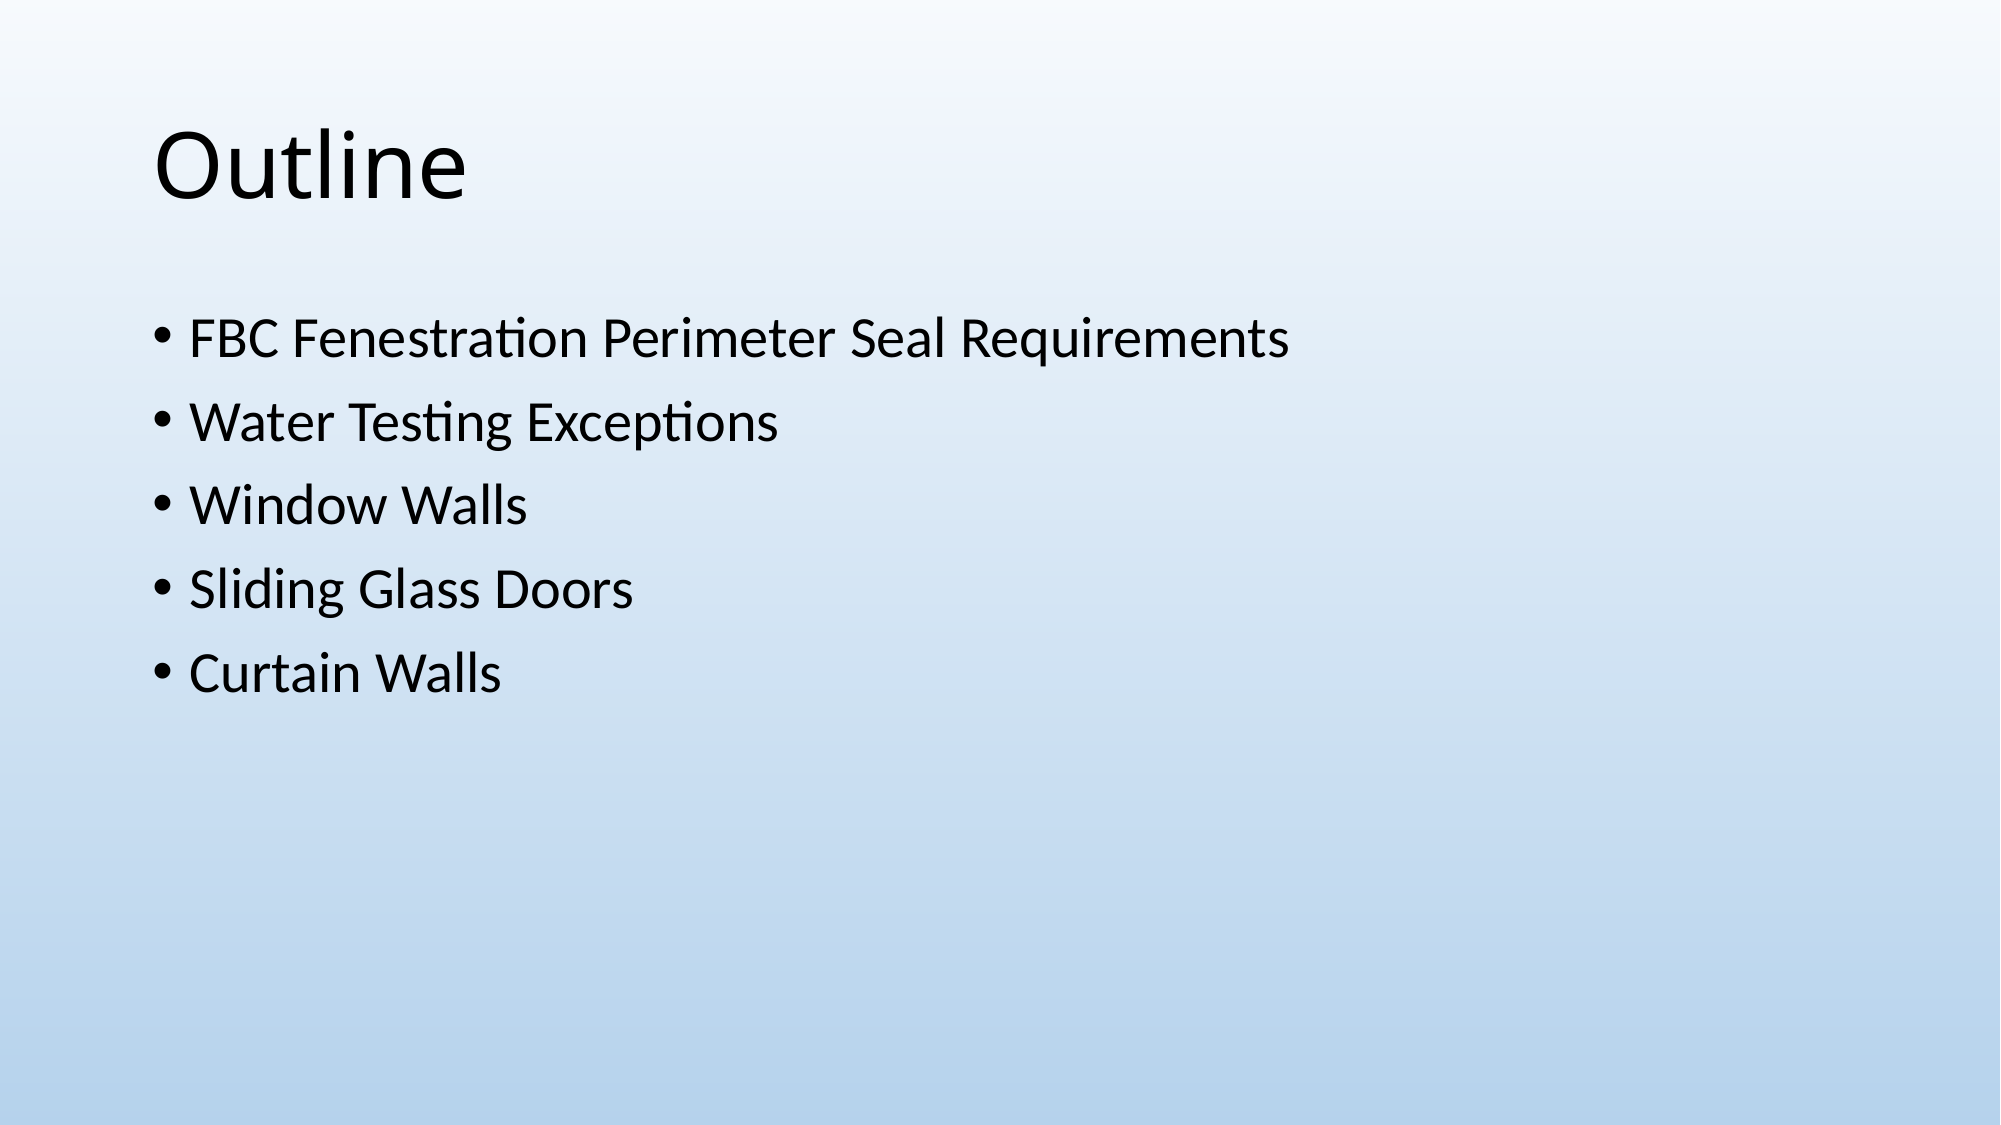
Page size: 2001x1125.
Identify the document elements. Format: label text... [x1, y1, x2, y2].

title Outline [137, 59, 1863, 278]
list FBC Fenestration Perimeter Seal Requirements Water Testing Exceptions Window Walls Sliding Glass Doors Curtain Walls [137, 299, 1863, 1014]
